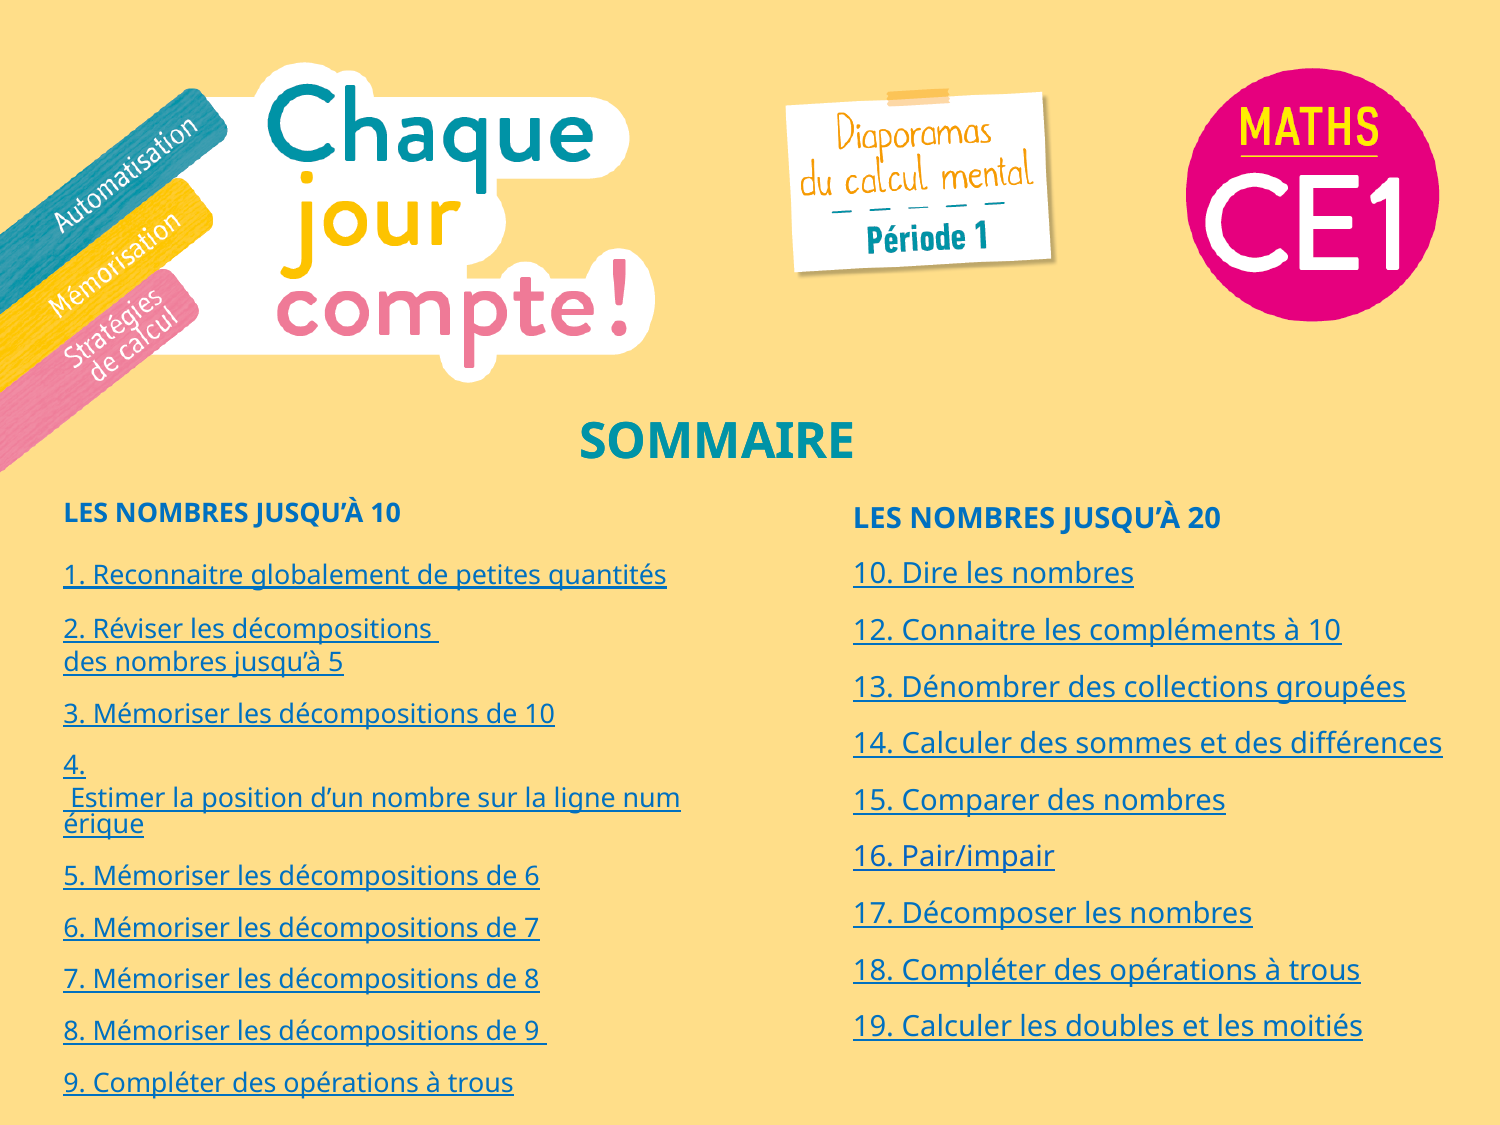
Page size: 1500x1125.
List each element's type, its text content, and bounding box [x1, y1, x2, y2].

picture [0, 0, 1500, 1125]
list LES NOMBRES JUSQU’À 20 10. Dire les nombres 12. Connaitre les compléments à 10 13. Dénombrer des collections groupées 14. Calculer des sommes et des différences 15. Comparer des nombres 16. Pair/impair 17. Décomposer les nombres 18. Compléter des opérations à trous 19. Calculer les doubles et les moitiés [837, 492, 1500, 1065]
text_box SOMMAIRE [564, 401, 962, 476]
list LES NOMBRES JUSQU’À 10 1. Reconnaitre globalement de petites quantités 2. Réviser les décompositions des nombres jusqu’à 5 3. Mémoriser les décompositions de 10 4. Estimer la position d’un nombre sur la ligne numérique 5. Mémoriser les décompositions de 6 6. Mémoriser les décompositions de 7 7. Mémoriser les décompositions de 8 8. Mémoriser les décompositions de 9 9. Compléter des opérations à trous [48, 492, 711, 1088]
